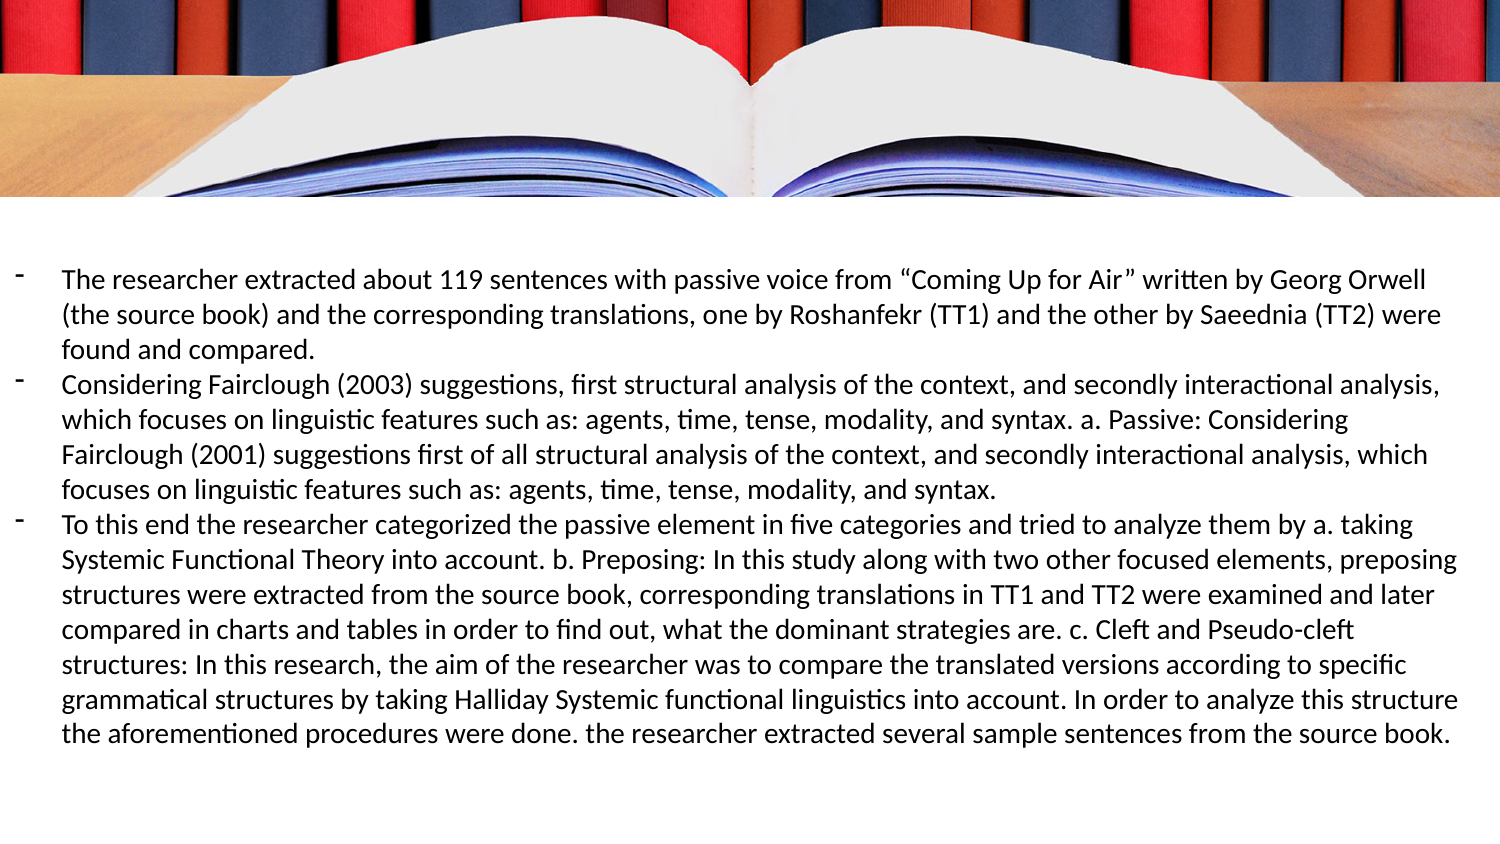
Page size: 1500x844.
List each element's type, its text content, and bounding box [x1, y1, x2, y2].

picture [0, 0, 1500, 844]
text_box The researcher extracted about 119 sentences with passive voice from “Coming Up for Air” written by Georg Orwell (the source book) and the corresponding translations, one by Roshanfekr (TT1) and the other by Saeednia (TT2) were found and compared. Considering Fairclough (2003) suggestions, first structural analysis of the context, and secondly interactional analysis, which focuses on linguistic features such as: agents, time, tense, modality, and syntax. a. Passive: Considering Fairclough (2001) suggestions first of all structural analysis of the context, and secondly interactional analysis, which focuses on linguistic features such as: agents, time, tense, modality, and syntax. To this end the researcher categorized the passive element in five categories and tried to analyze them by a. taking Systemic Functional Theory into account. b. Preposing: In this study along with two other focused elements, preposing structures were extracted from the source book, corresponding translations in TT1 and TT2 were examined and later compared in charts and tables in order to find out, what the dominant strategies are. c. Cleft and Pseudo-cleft structures: In this research, the aim of the researcher was to compare the translated versions according to specific grammatical structures by taking Halliday Systemic functional linguistics into account. In order to analyze this structure the aforementioned procedures were done. the researcher extracted several sample sentences from the source book. [0, 252, 1480, 837]
